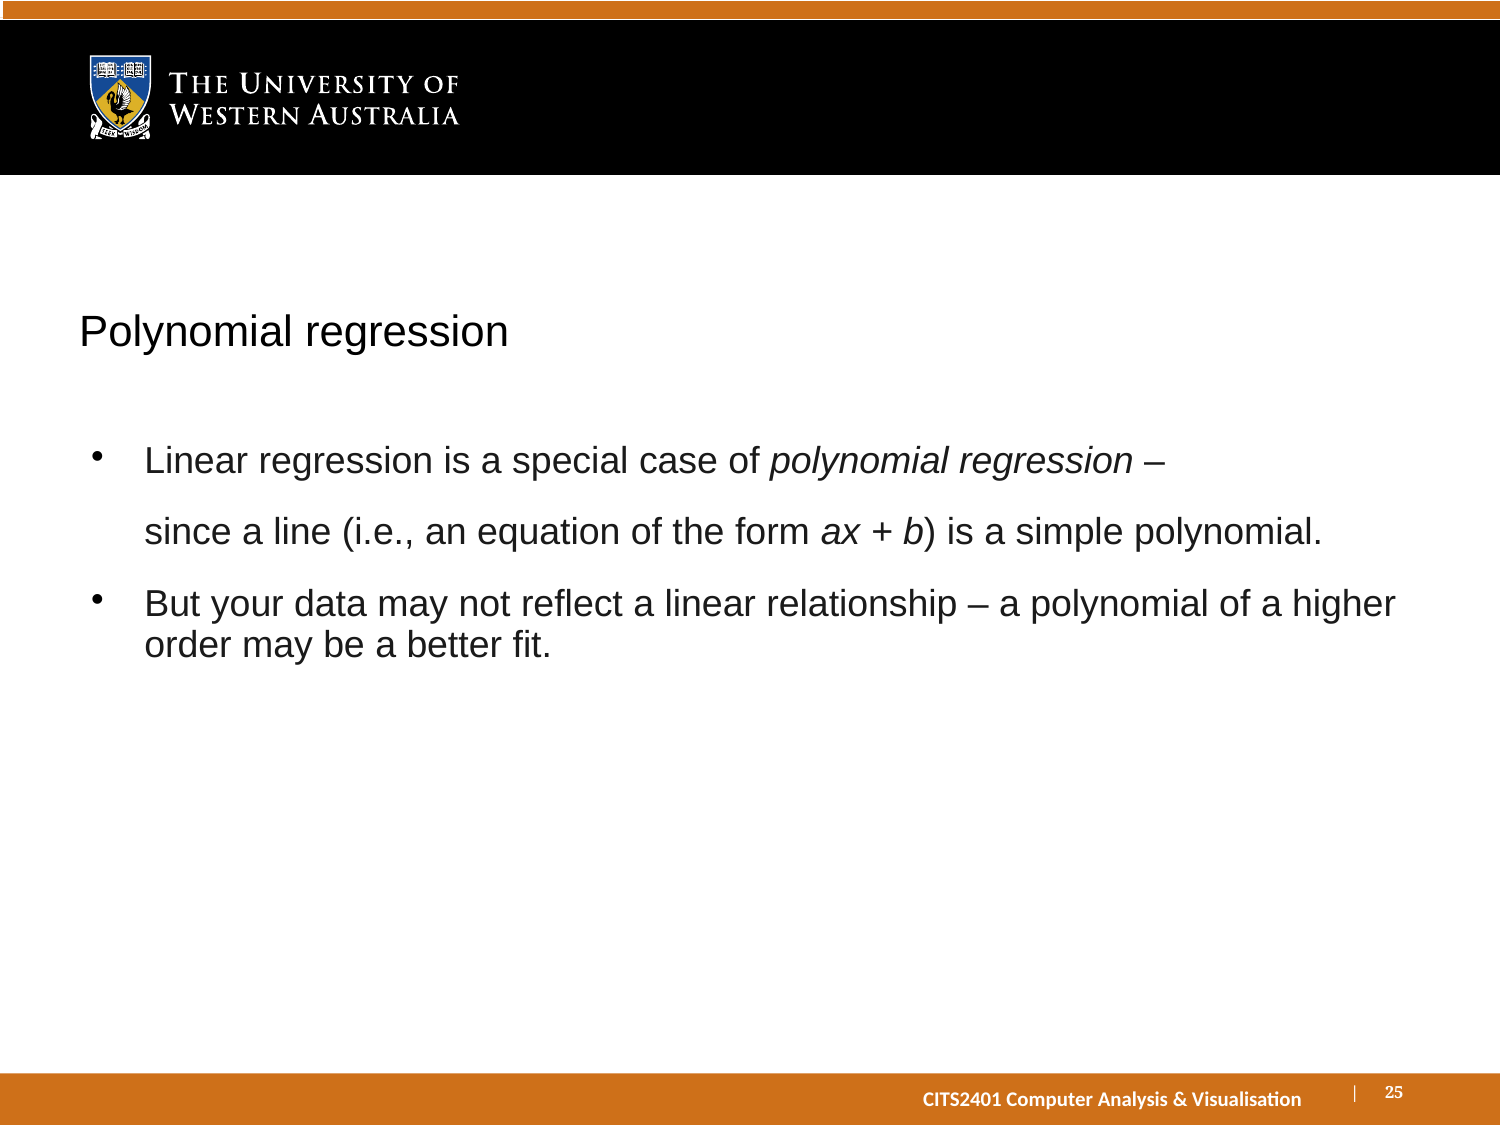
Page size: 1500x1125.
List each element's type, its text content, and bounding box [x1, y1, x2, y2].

list Linear regression is a special case of polynomial regression – since a line (i.e., an equation of the form ax + b) is a simple polynomial. But your data may not reflect a linear relationship – a polynomial of a higher order may be a better fit. [73, 437, 1424, 1024]
title Polynomial regression [79, 271, 1430, 390]
